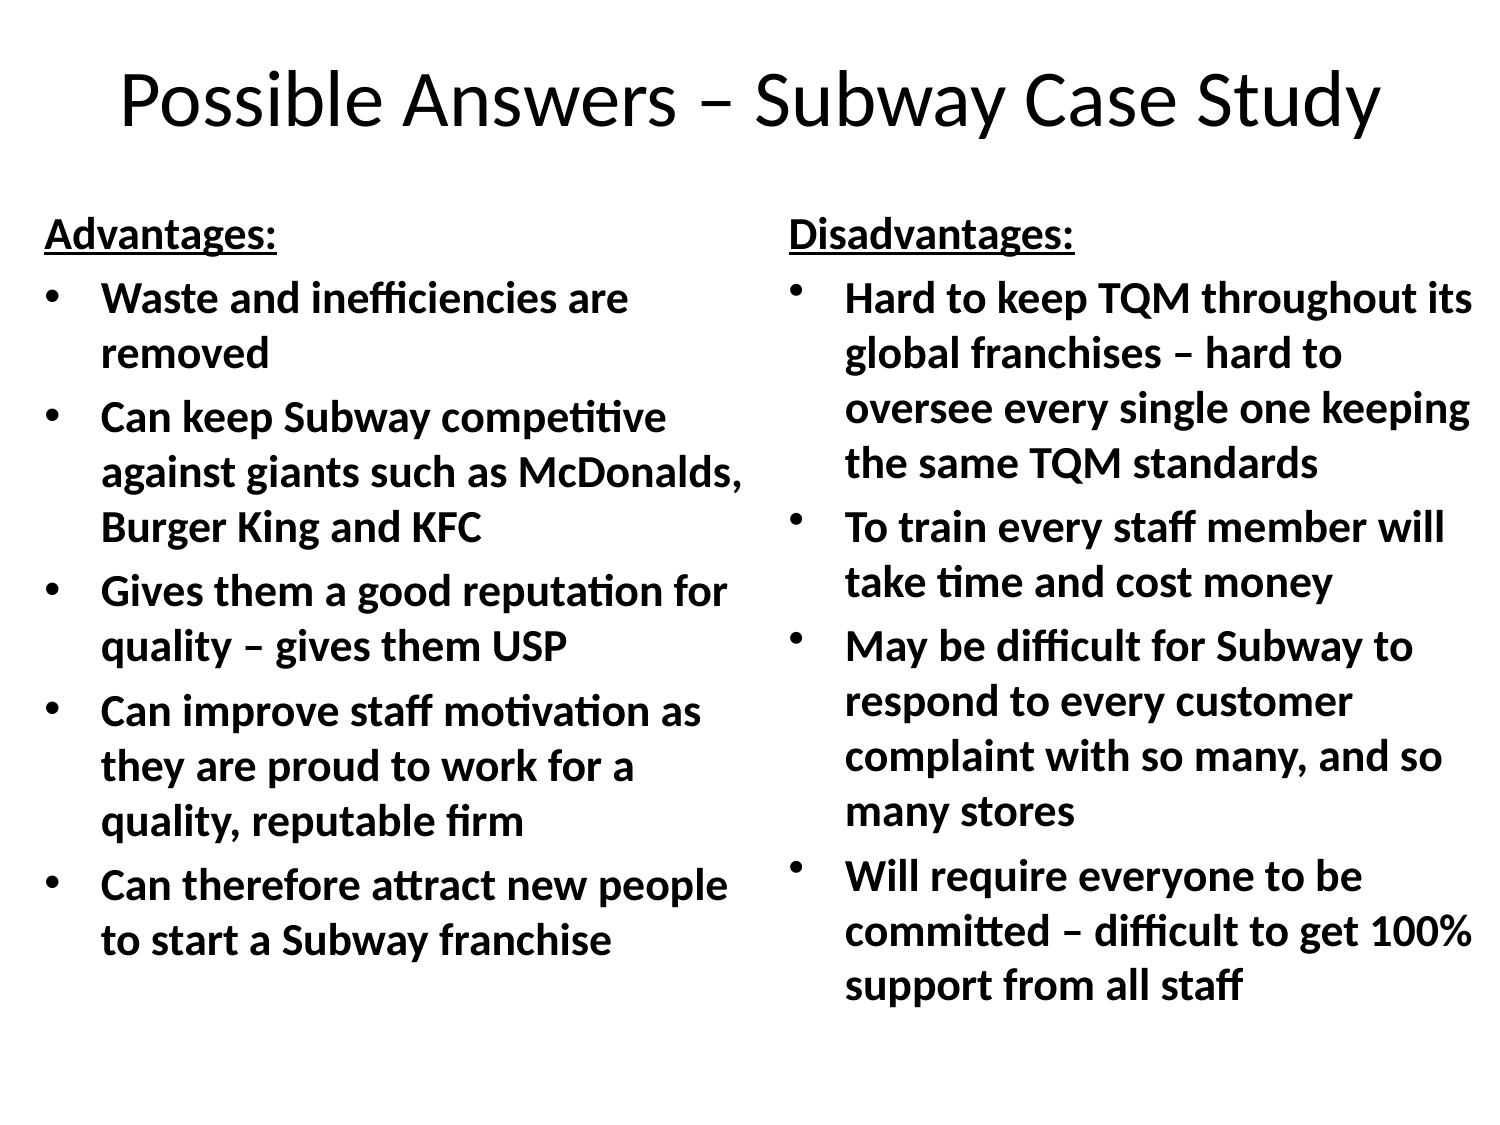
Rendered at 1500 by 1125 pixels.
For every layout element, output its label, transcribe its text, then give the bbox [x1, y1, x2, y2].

list Advantages: Waste and inefficiencies are removed Can keep Subway competitive against giants such as McDonalds, Burger King and KFC Gives them a good reputation for quality – gives them USP Can improve staff motivation as they are proud to work for a quality, reputable firm Can therefore attract new people to start a Subway franchise [29, 196, 773, 1125]
text_box Disadvantages: Hard to keep TQM throughout its global franchises – hard to oversee every single one keeping the same TQM standards To train every staff member will take time and cost money May be difficult for Subway to respond to every customer complaint with so many, and so many stores Will require everyone to be committed – difficult to get 100% support from all staff [773, 196, 1500, 1125]
title Possible Answers – Subway Case Study [76, 0, 1427, 188]
